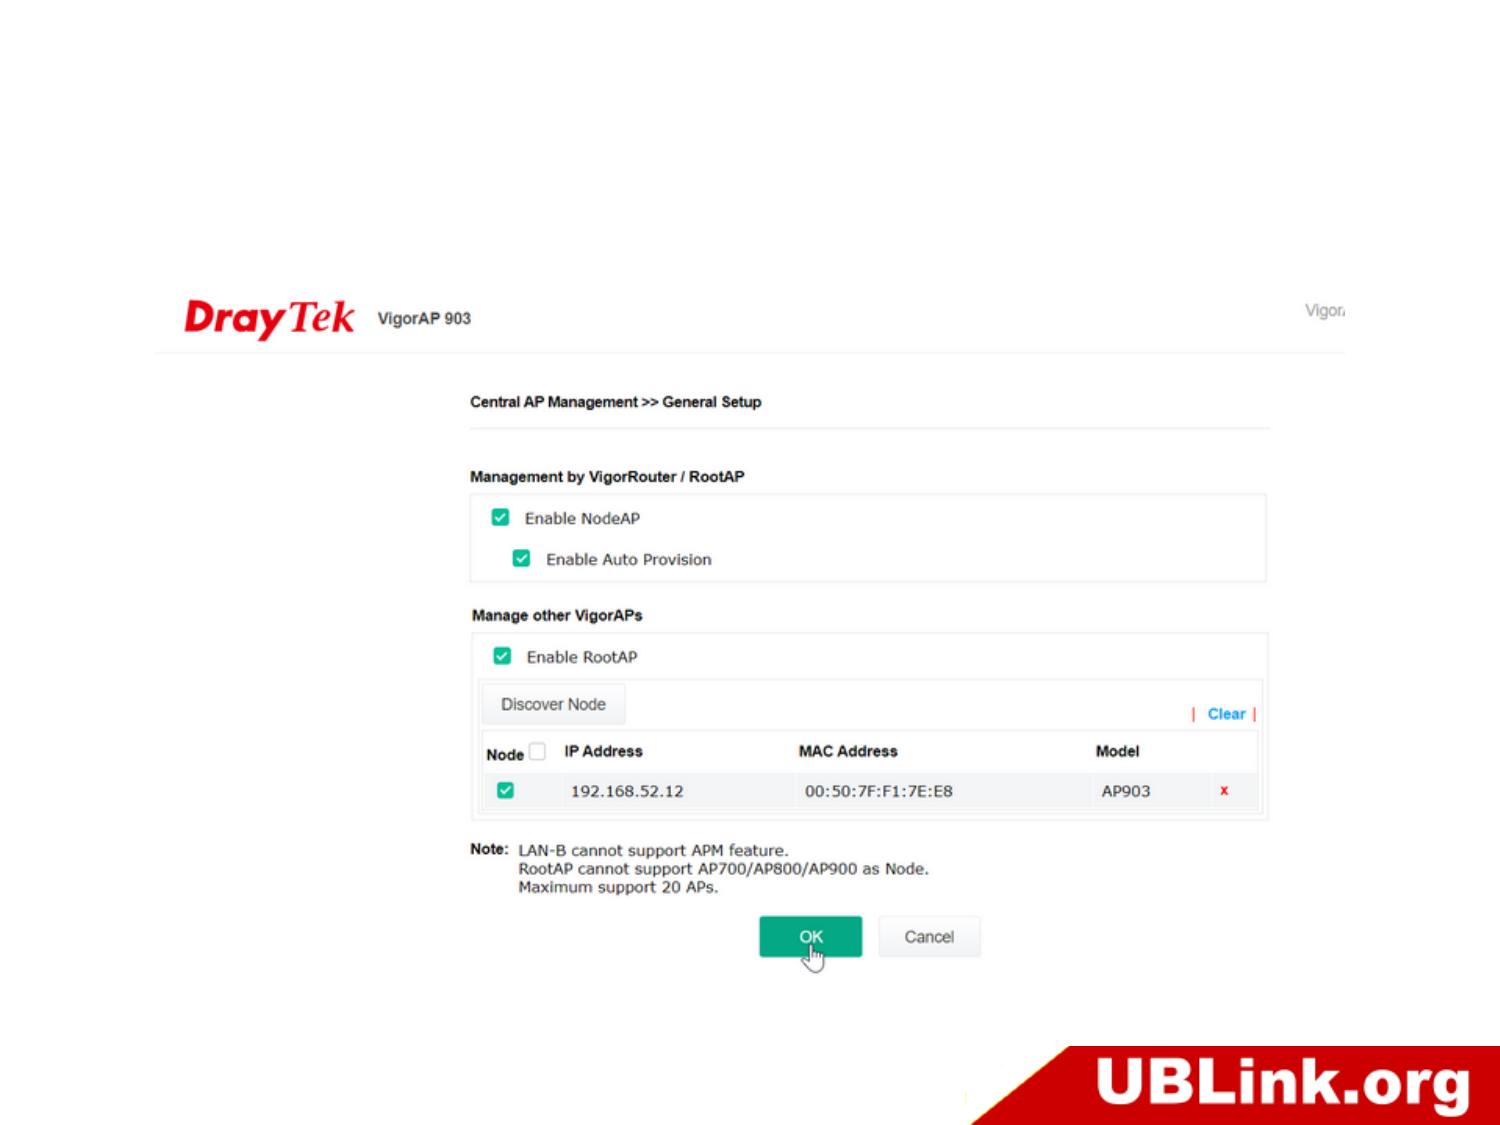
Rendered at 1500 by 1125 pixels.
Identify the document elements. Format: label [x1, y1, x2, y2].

list [155, 281, 1345, 986]
picture [965, 1046, 1500, 1125]
